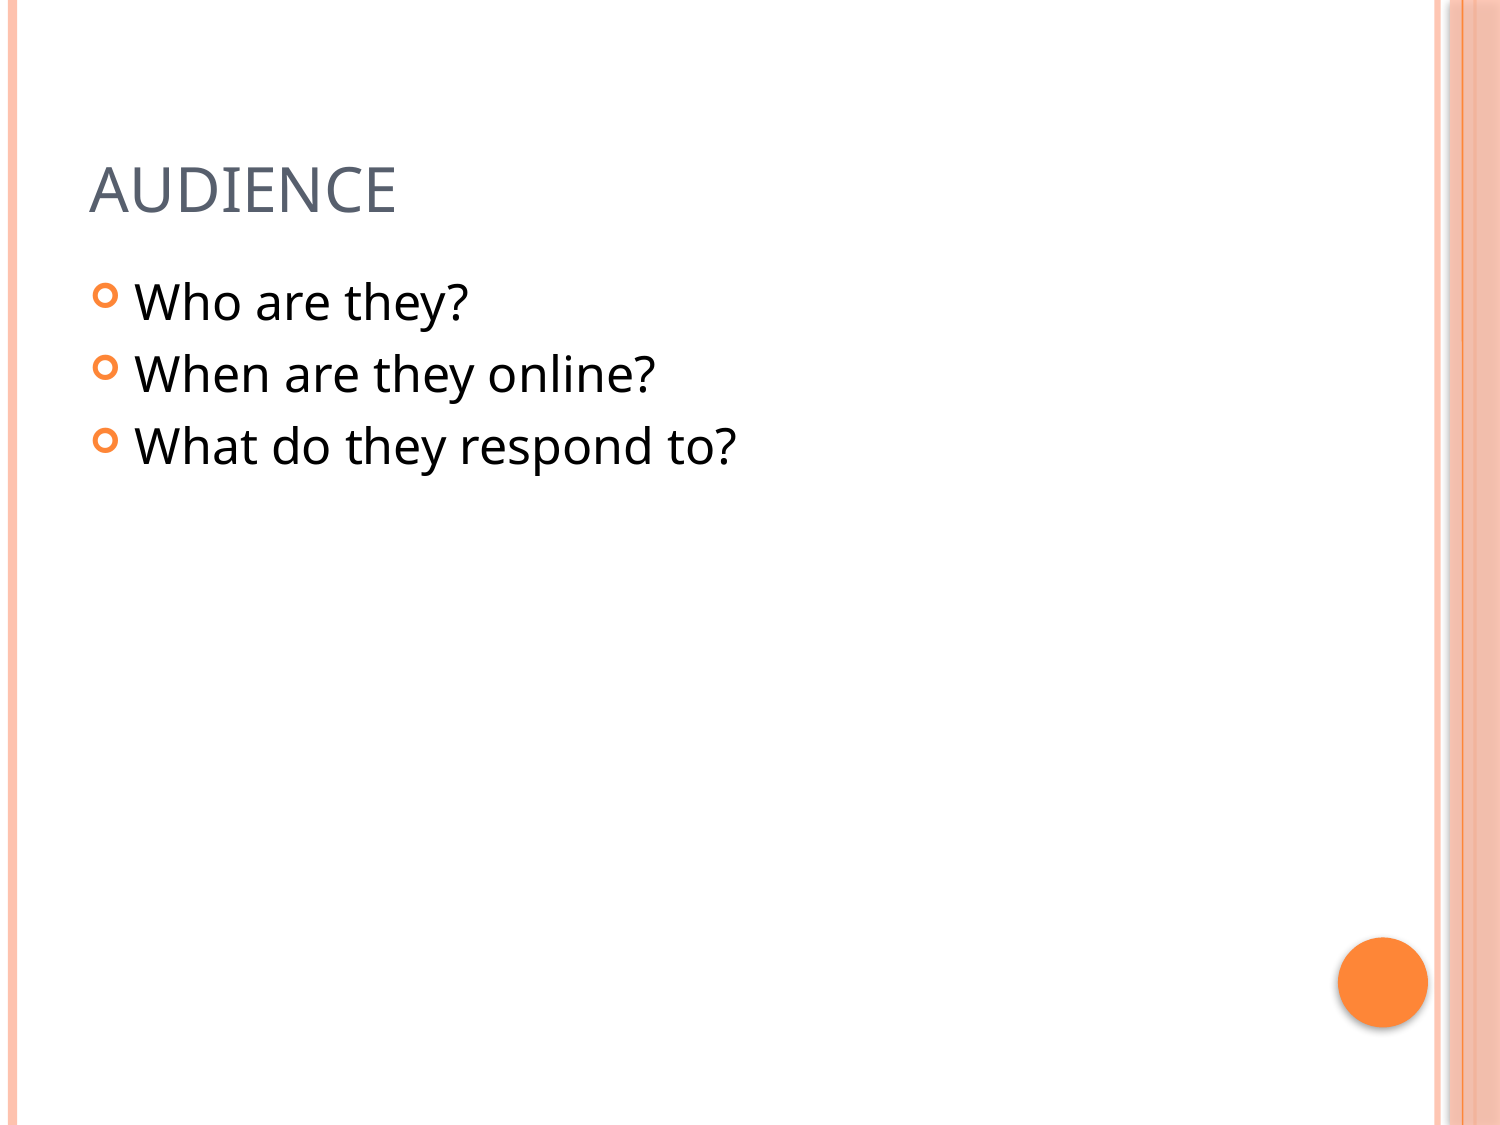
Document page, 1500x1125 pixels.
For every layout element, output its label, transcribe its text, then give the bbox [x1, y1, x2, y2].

title Audience [75, 45, 1300, 233]
list Who are they? When are they online? What do they respond to? [75, 262, 1300, 1062]
